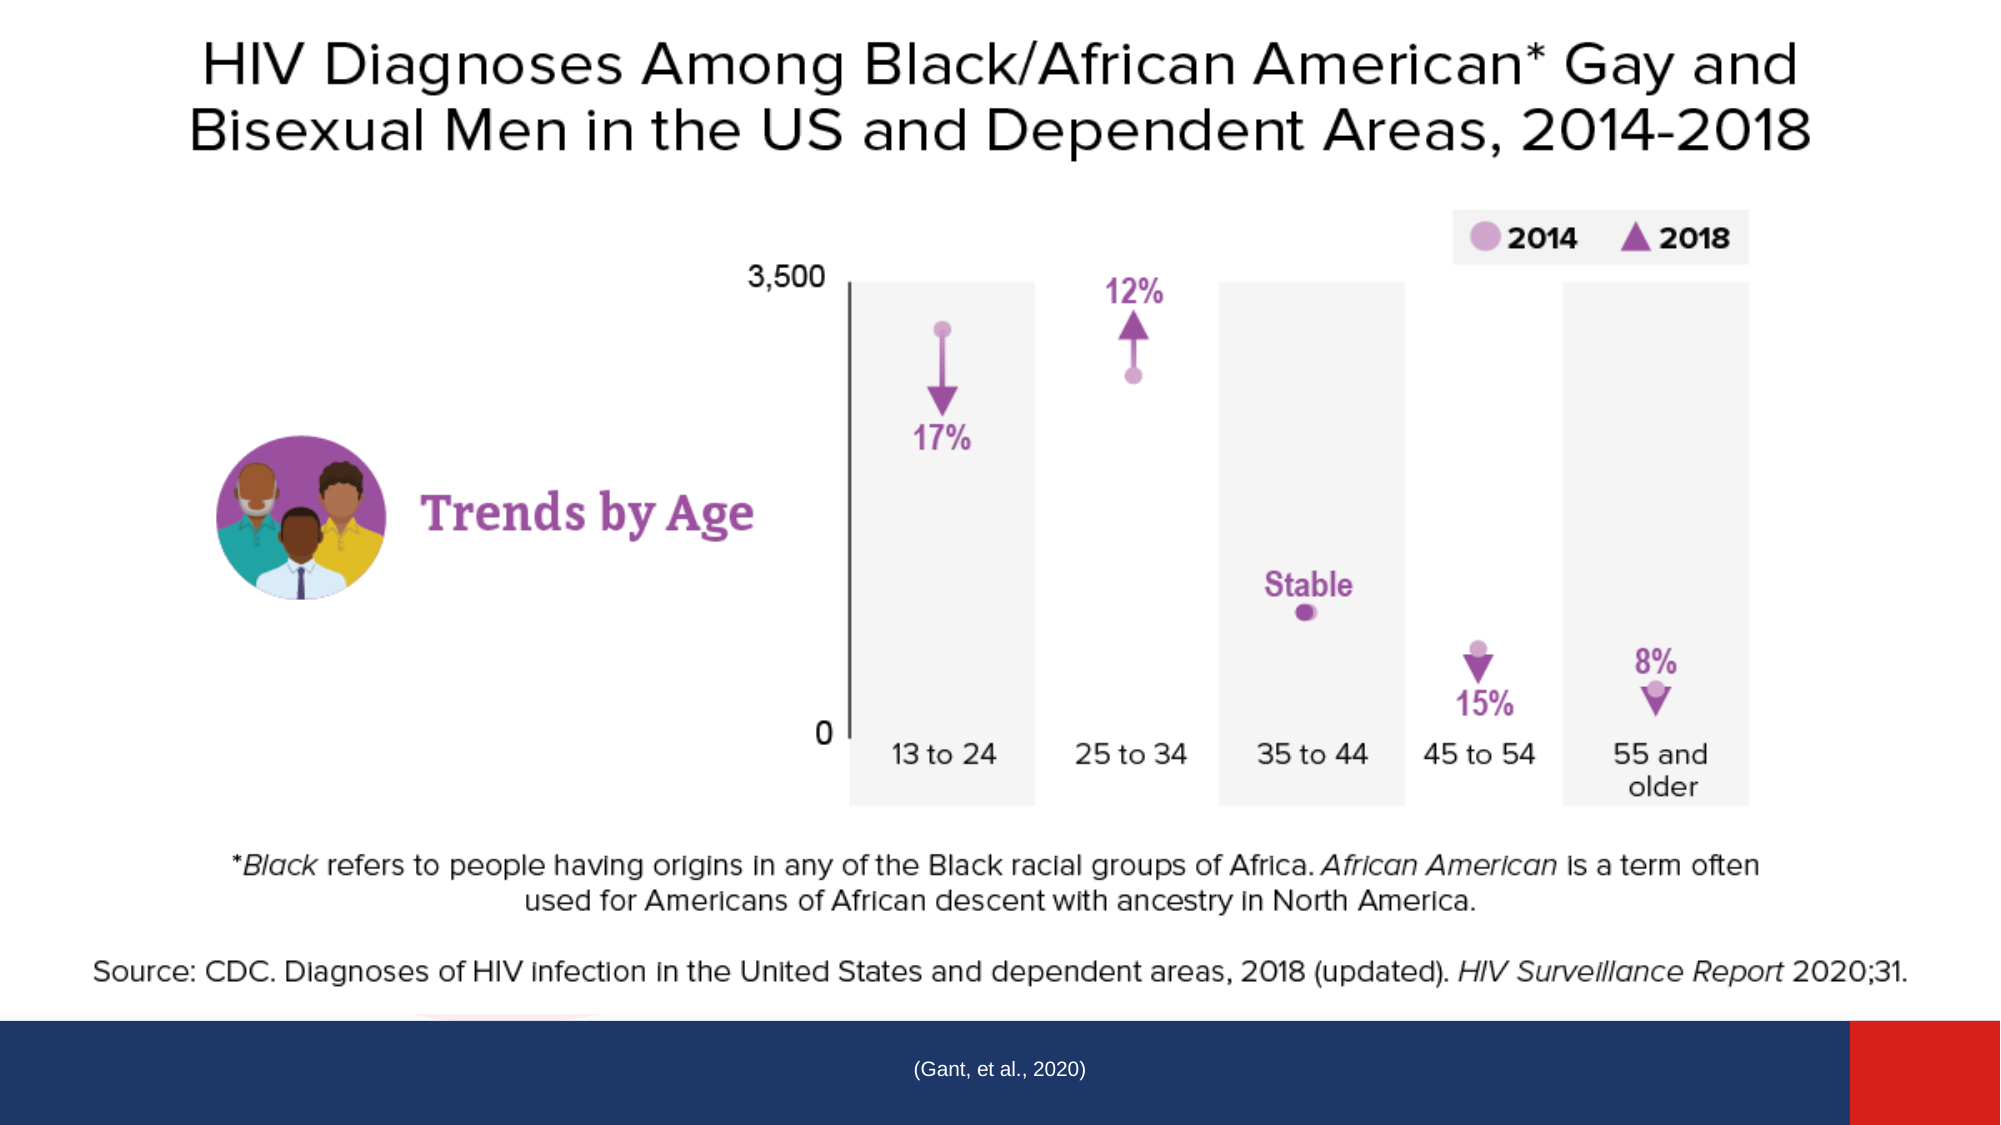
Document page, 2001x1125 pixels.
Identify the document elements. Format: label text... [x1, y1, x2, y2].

picture [0, 0, 2000, 1014]
text_box (Gant, et al., 2020) [500, 1048, 1500, 1088]
